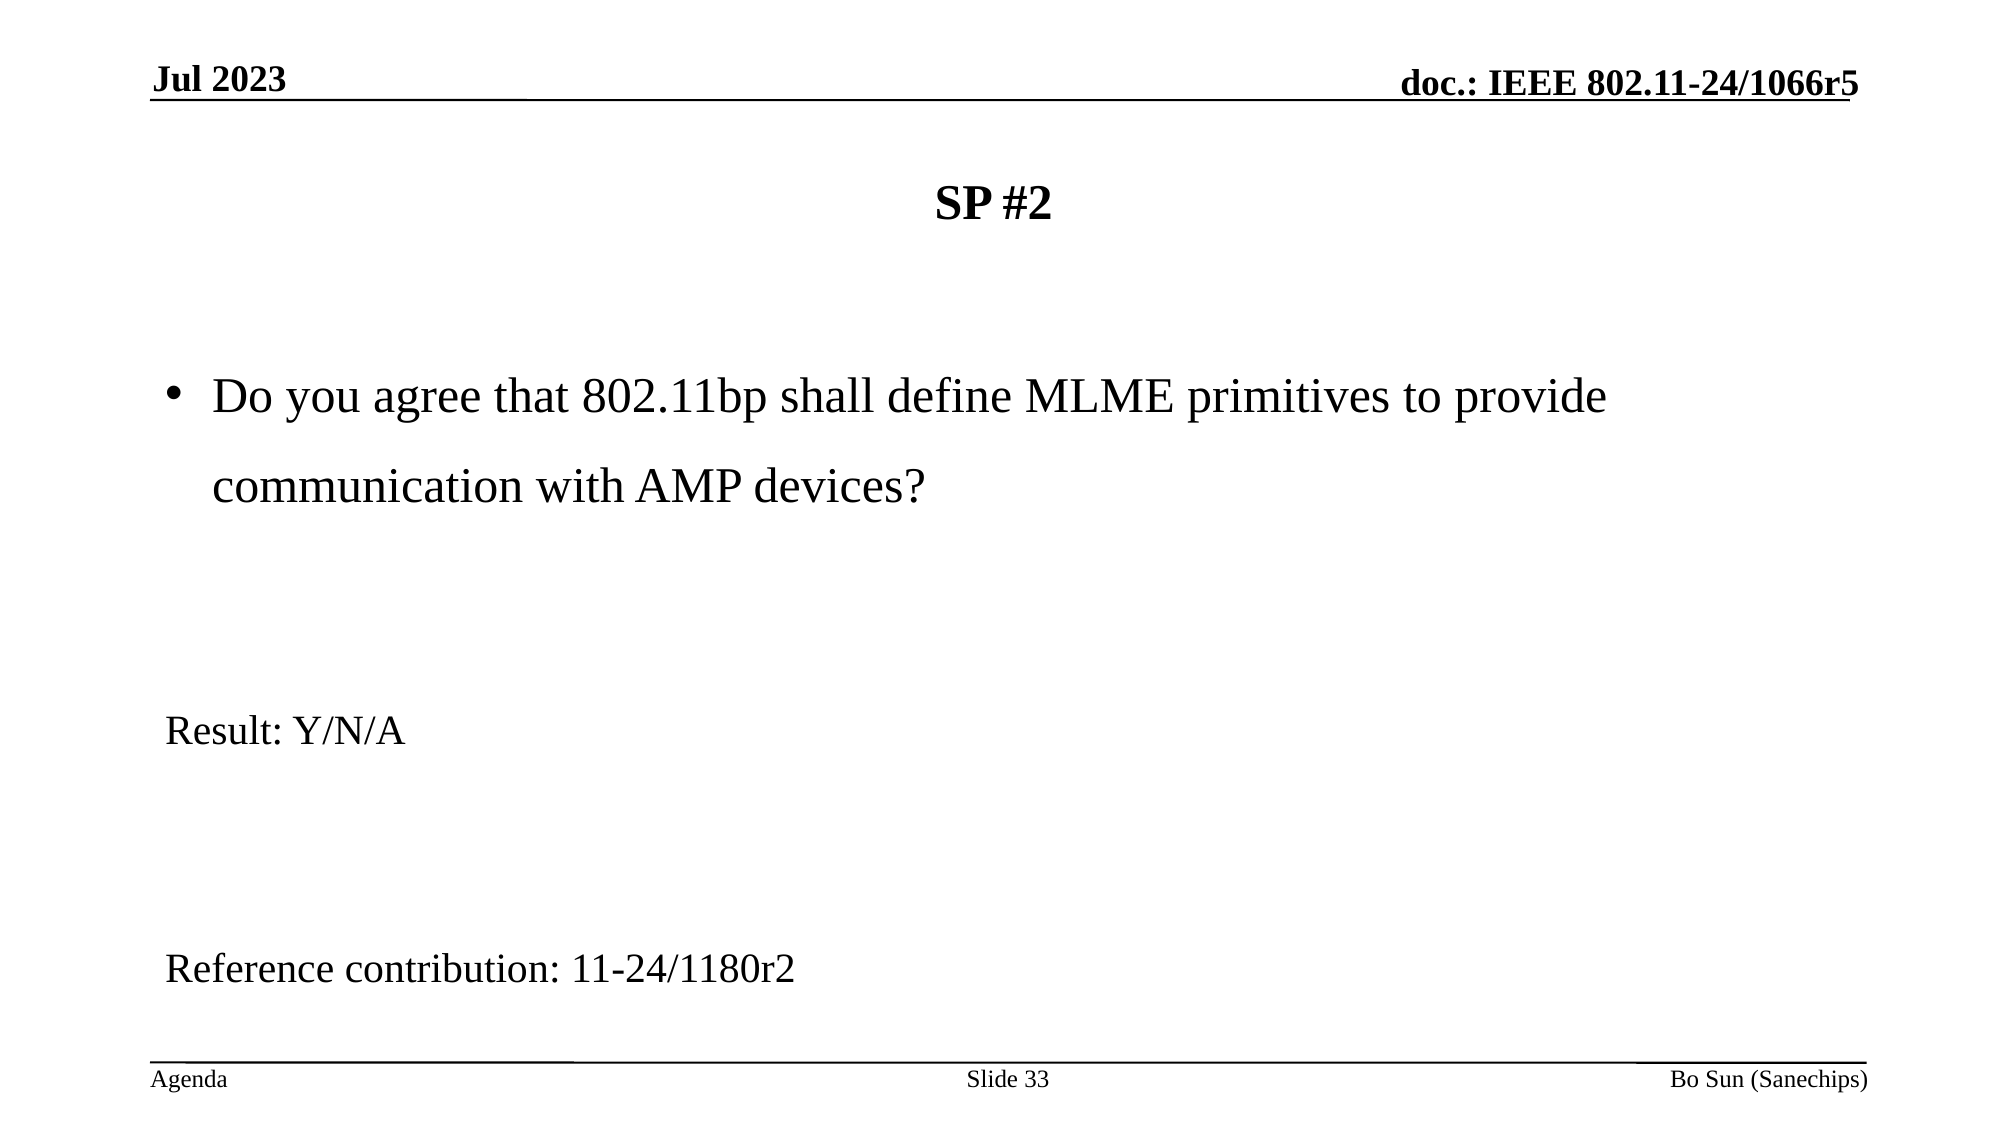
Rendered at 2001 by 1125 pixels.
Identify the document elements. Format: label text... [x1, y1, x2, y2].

slide_number Slide 33 [949, 1061, 1067, 1123]
footer Bo Sun (Sanechips) [1171, 1061, 1869, 1093]
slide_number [152, 54, 563, 100]
title SP #2 [149, 112, 1850, 288]
list Do you agree that 802.11bp shall define MLME primitives to provide communication with AMP devices? Result: Y/N/A Reference contribution: 11-24/1180r2 [149, 324, 1850, 1000]
